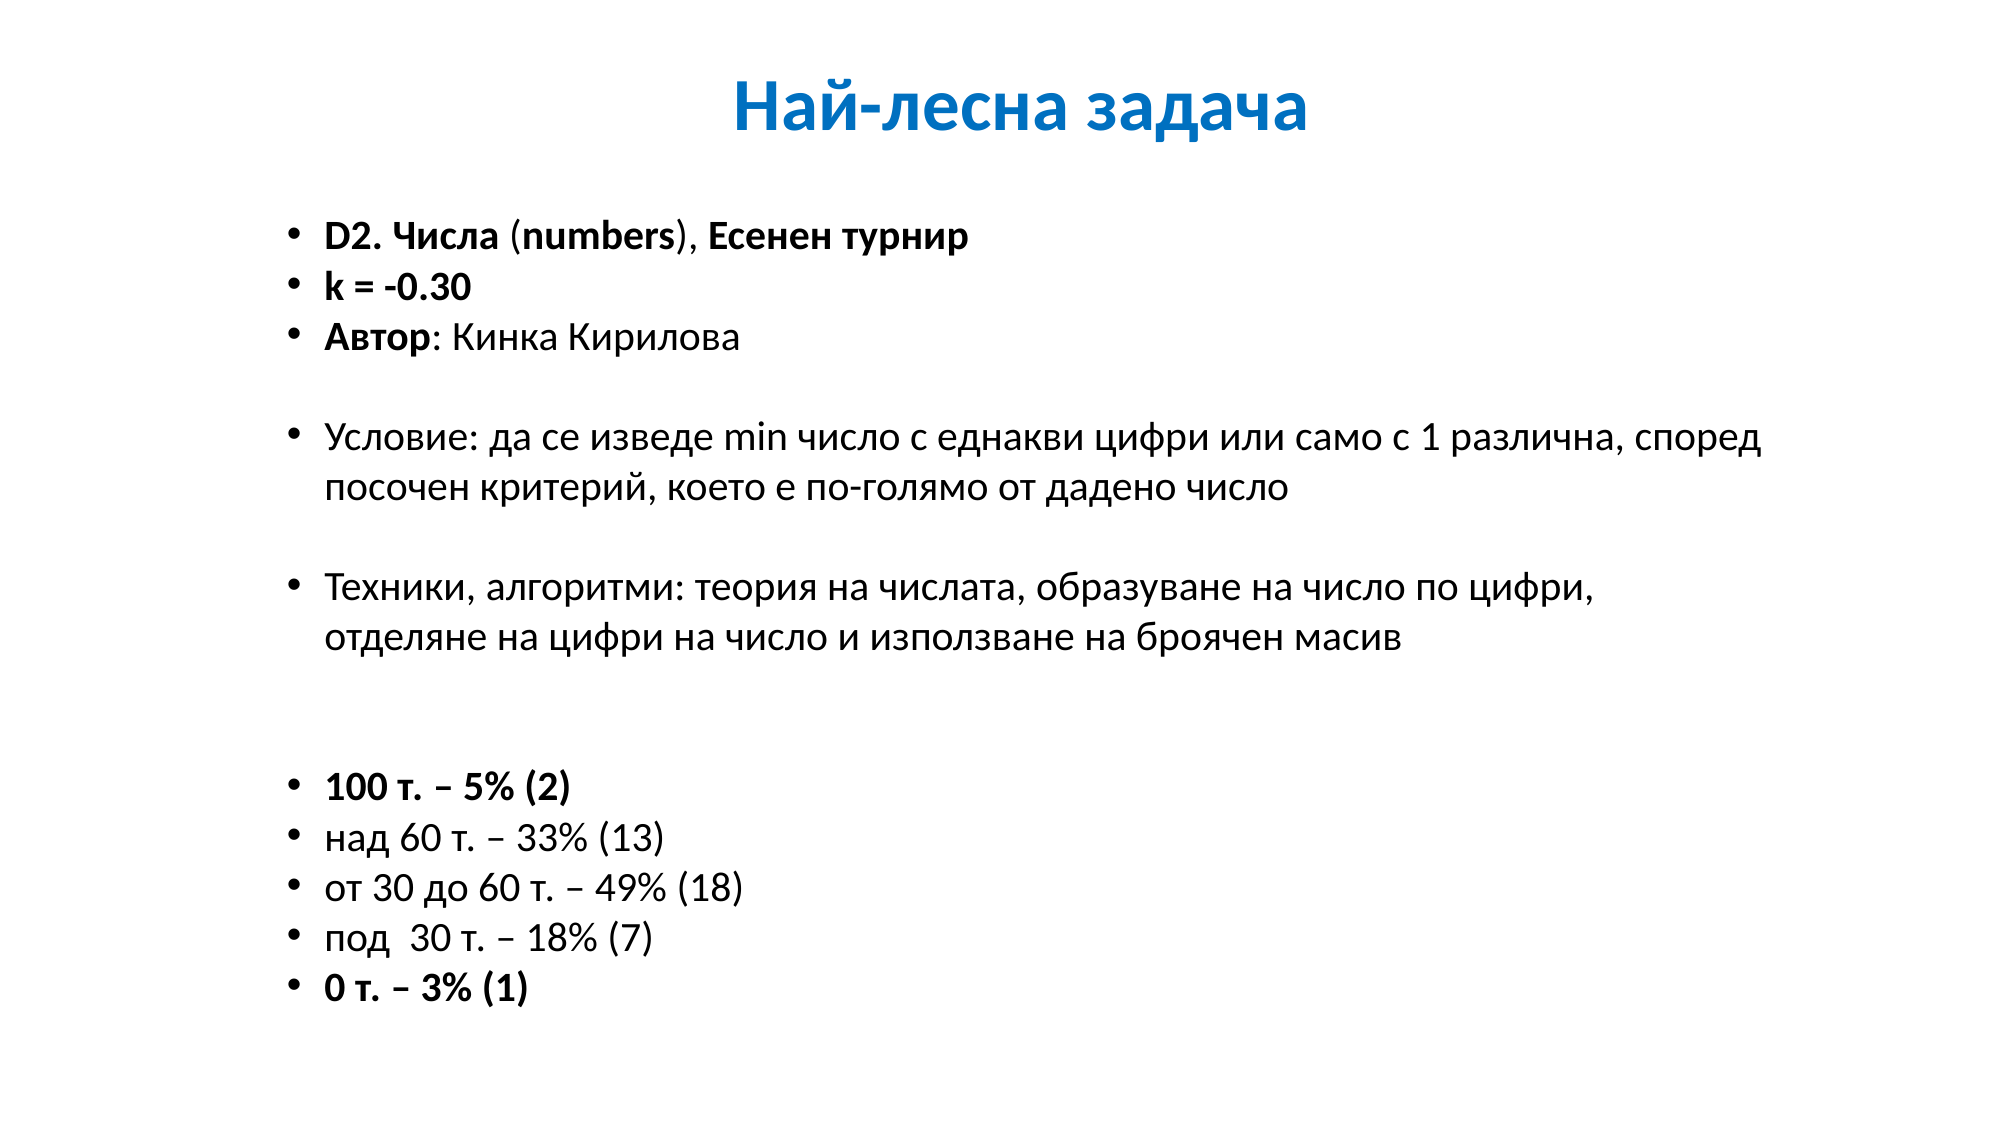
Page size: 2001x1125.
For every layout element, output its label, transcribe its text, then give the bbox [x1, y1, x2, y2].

title Най-лесна задача [412, 50, 1632, 163]
list D2. Числа (numbers), Есенен турнир k = -0.30 Автор: Кинка Кирилова Условие: да се изведе min число с еднакви цифри или само с 1 различна, според посочен критерий, което е по-голямо от дадено число Техники, алгоритми: теория на числата, образуване на число по цифри, отделяне на цифри на число и използване на броячен масив 100 т. – 5% (2) над 60 т. – 33% (13) от 30 до 60 т. – 49% (18) под 30 т. – 18% (7) 0 т. – 3% (1) [271, 200, 1799, 1040]
